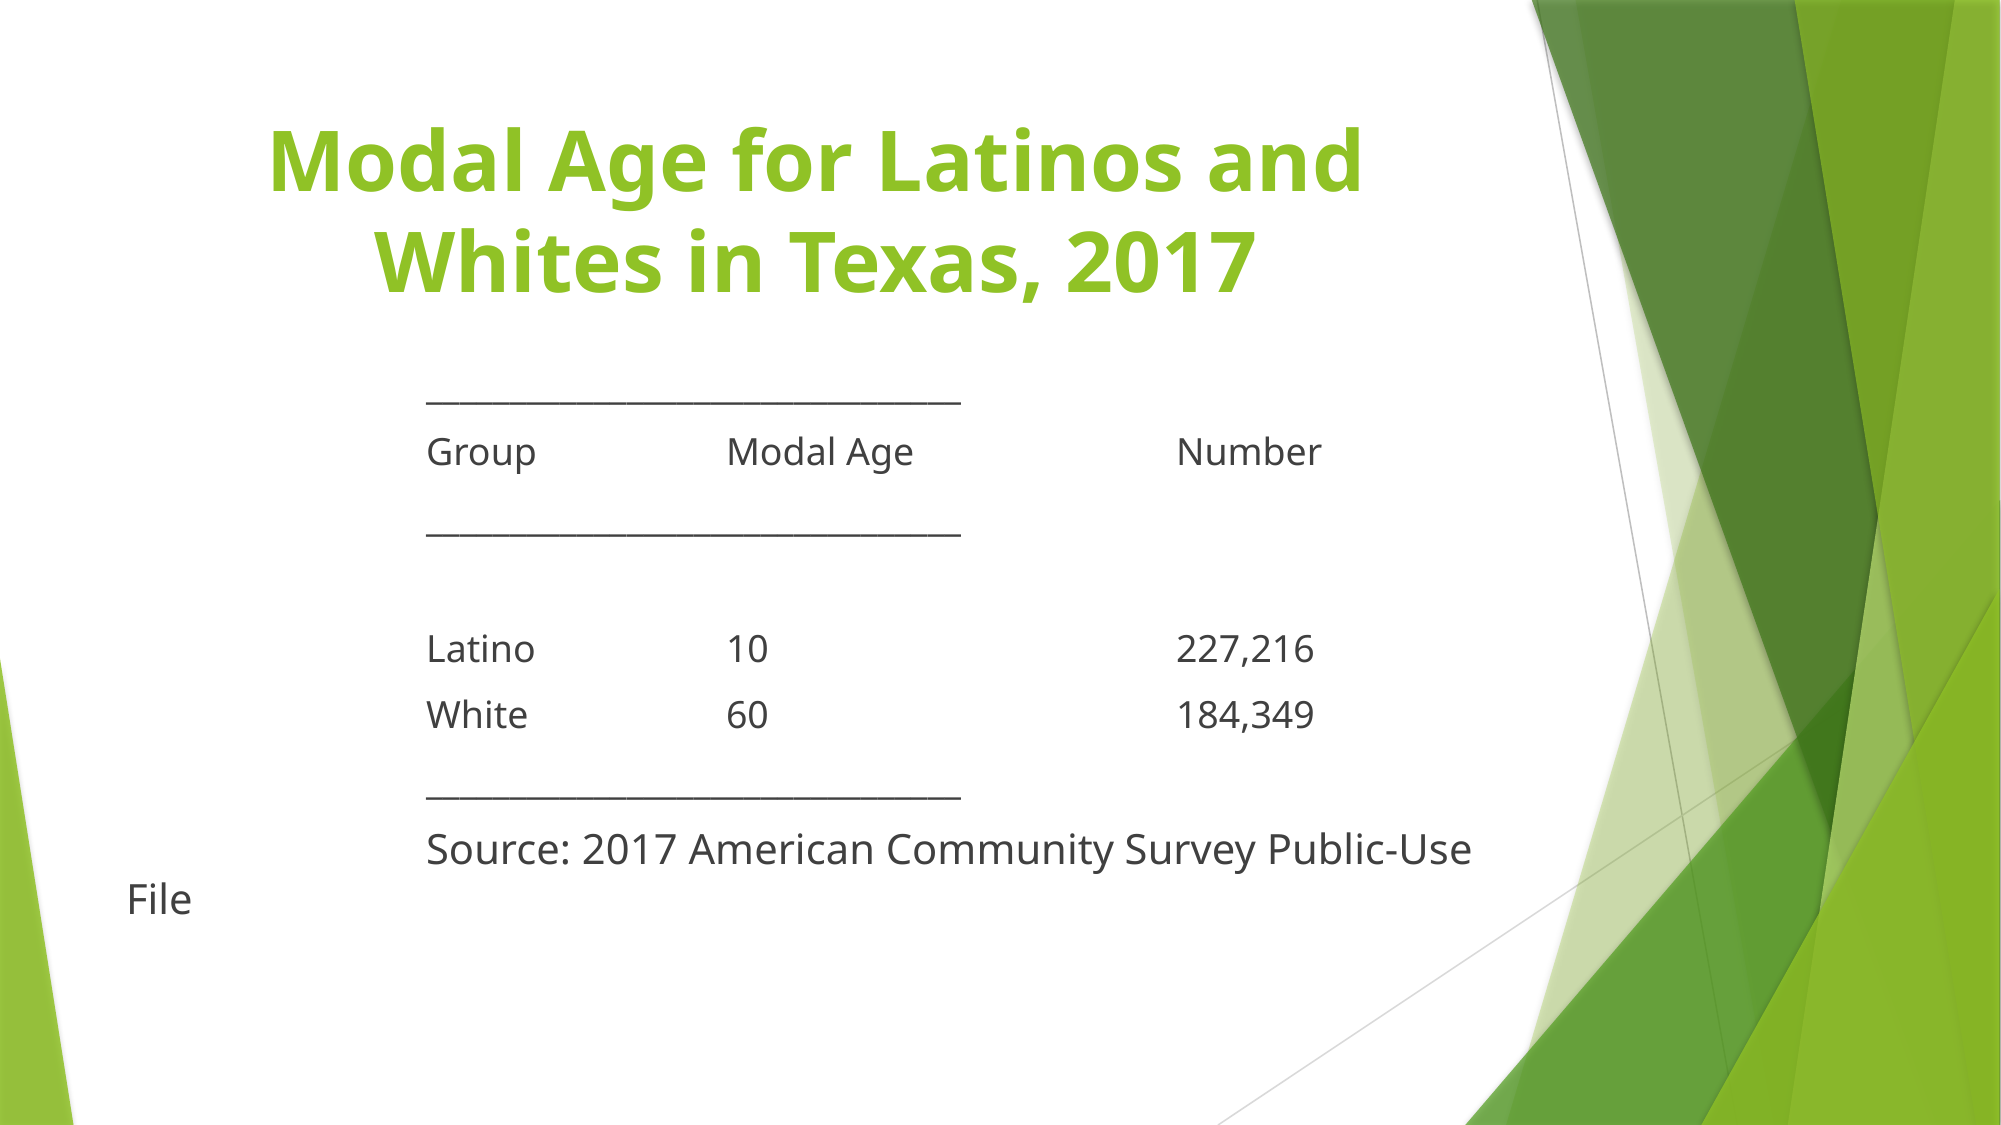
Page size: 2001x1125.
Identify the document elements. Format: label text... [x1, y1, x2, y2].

list ________________________________ Group Modal Age Number ________________________________ Latino 10 227,216 White 60 184,349 ________________________________ Source: 2017 American Community Survey Public-Use File [111, 354, 1522, 992]
title Modal Age for Latinos and Whites in Texas, 2017 [111, 99, 1522, 317]
